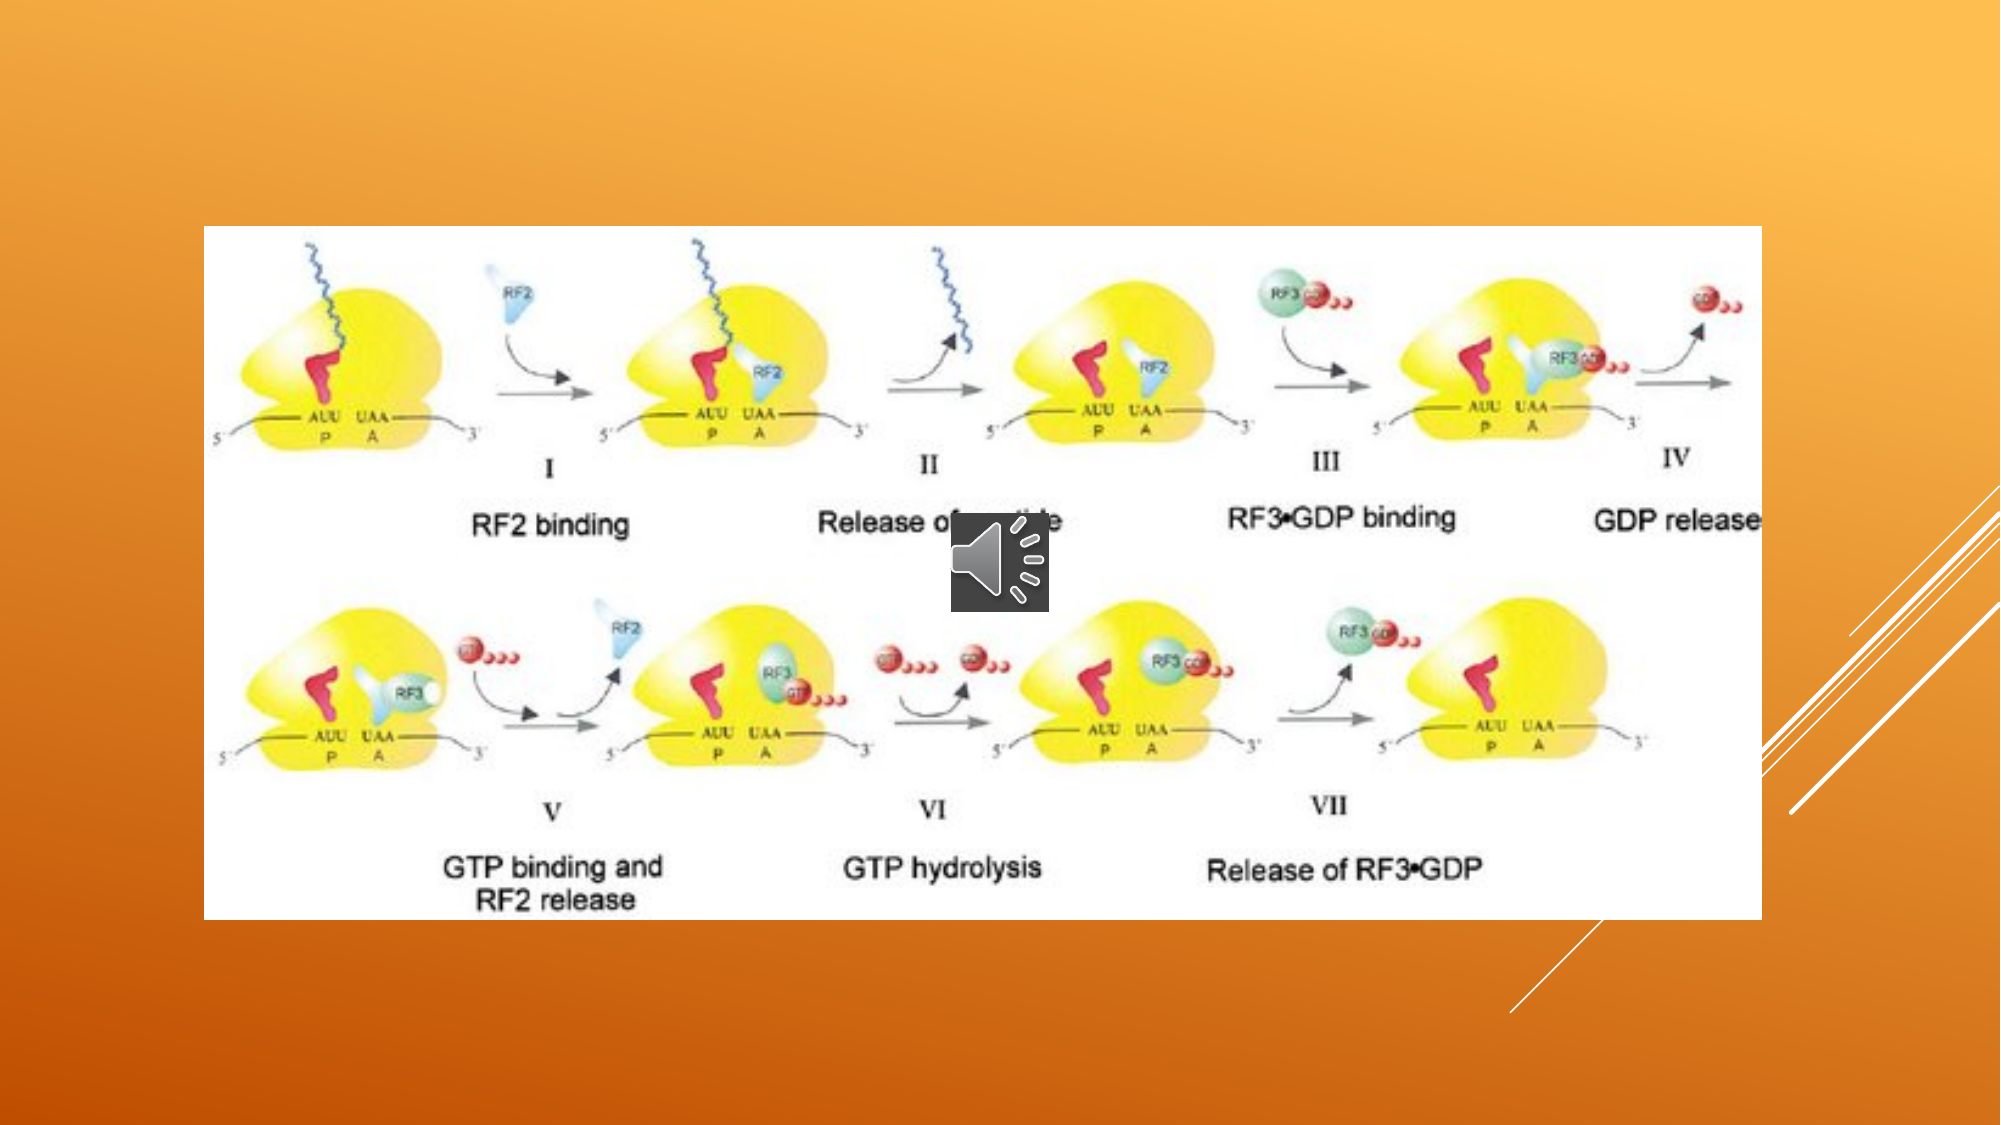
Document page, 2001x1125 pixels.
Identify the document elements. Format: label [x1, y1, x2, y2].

picture [949, 512, 1051, 613]
list [203, 225, 1763, 921]
